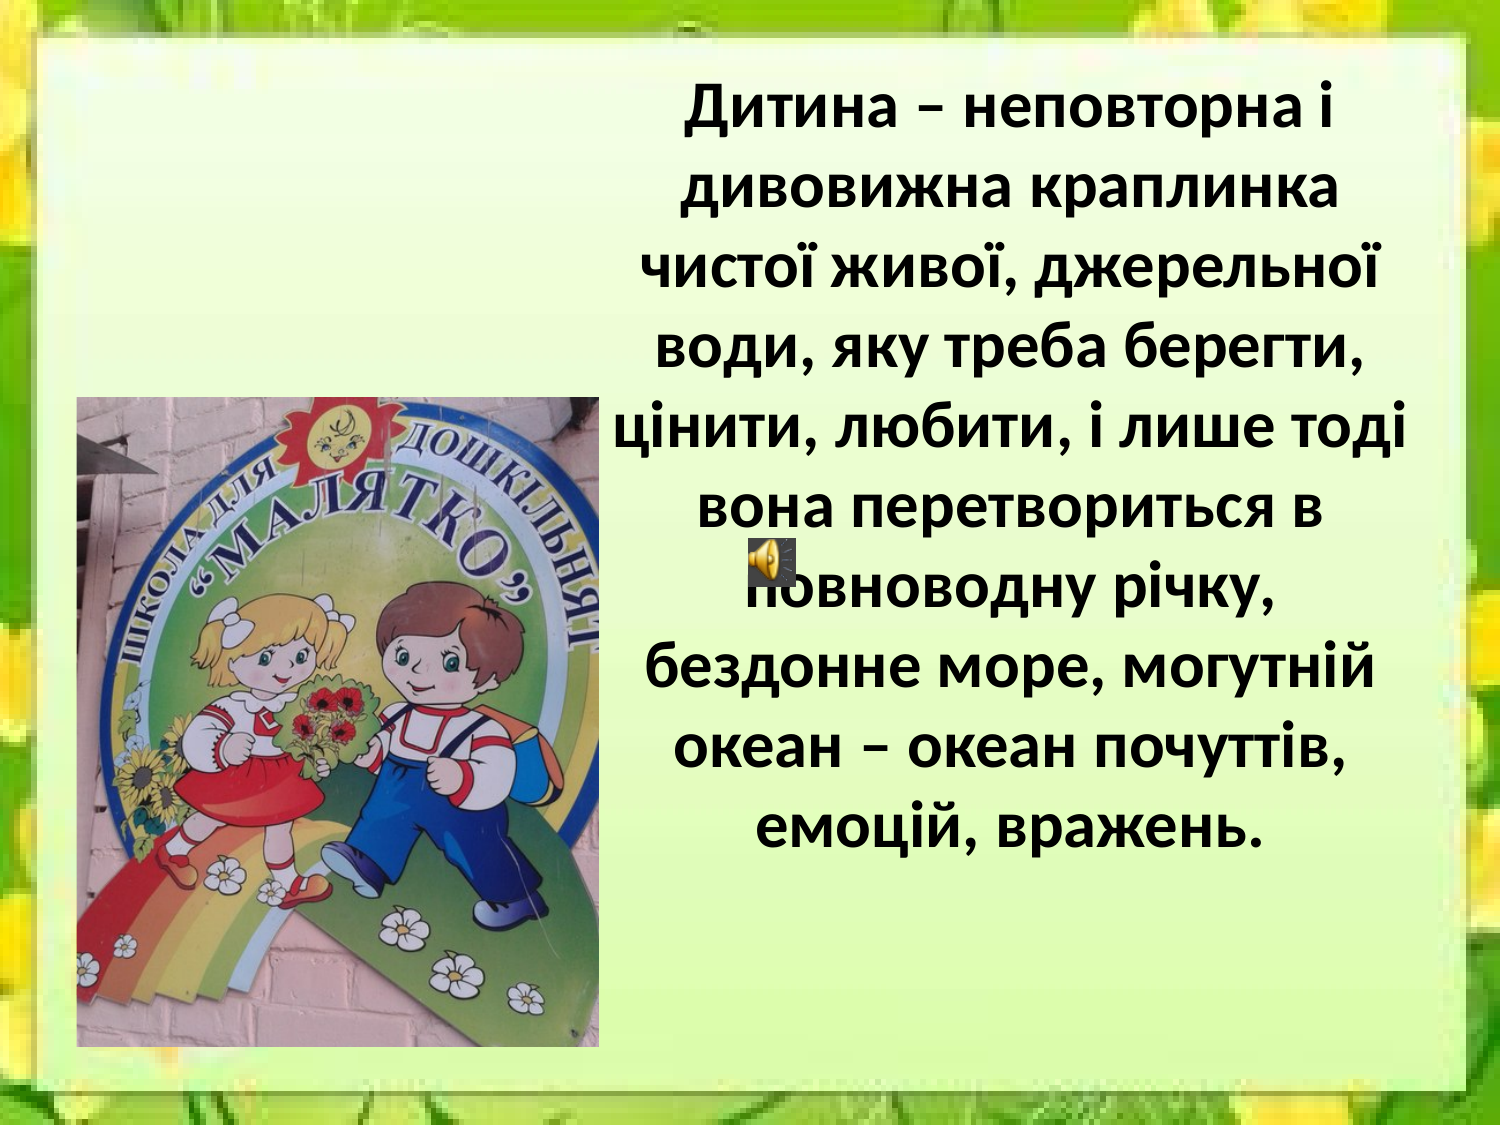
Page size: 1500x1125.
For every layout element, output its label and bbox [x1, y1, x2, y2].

list [0, 0, 1500, 1125]
picture [746, 537, 798, 588]
picture [76, 396, 600, 1048]
